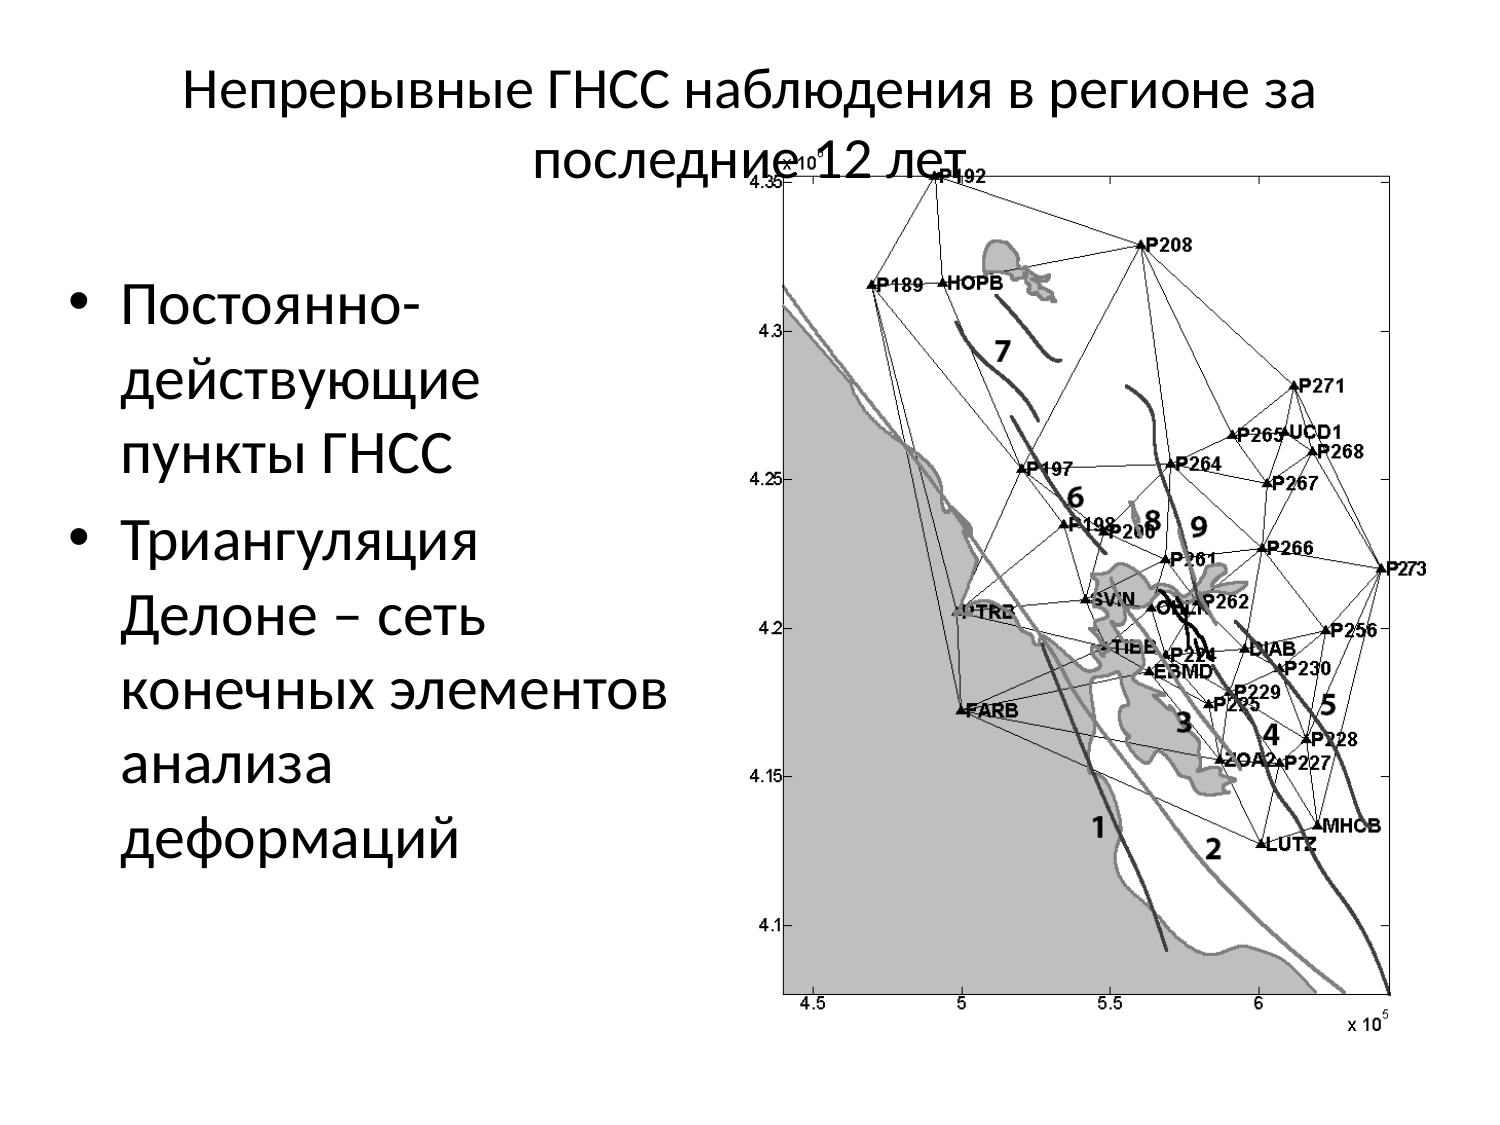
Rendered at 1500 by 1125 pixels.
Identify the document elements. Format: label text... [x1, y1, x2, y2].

title Непрерывные ГНСС наблюдения в регионе за последние 12 лет [75, 45, 1425, 197]
list Постоянно-действующие пункты ГНСС Триангуляция Делоне – сеть конечных элементов анализа деформаций [53, 255, 691, 882]
picture [749, 148, 1426, 1031]
